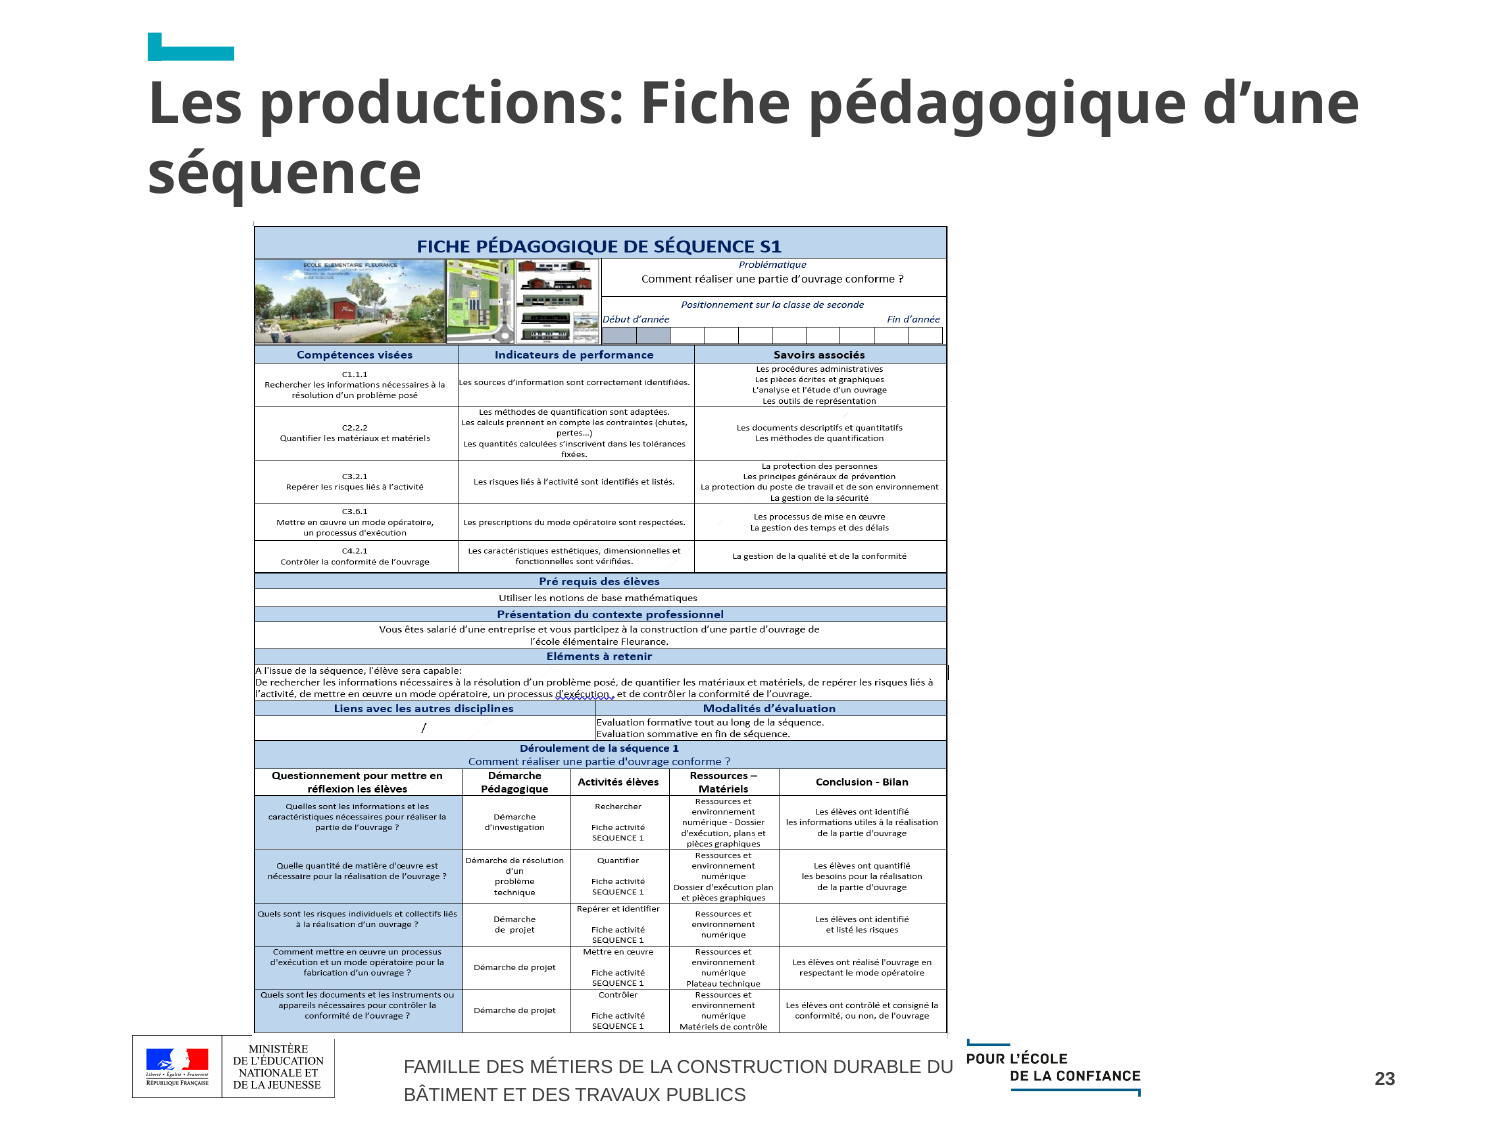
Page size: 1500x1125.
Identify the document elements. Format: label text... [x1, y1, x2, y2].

title Les productions: Fiche pédagogique d’une séquence [132, 29, 1425, 242]
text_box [147, 32, 235, 62]
slide_number 23 [1336, 1048, 1411, 1109]
picture [132, 221, 951, 1098]
picture [953, 1025, 1154, 1109]
